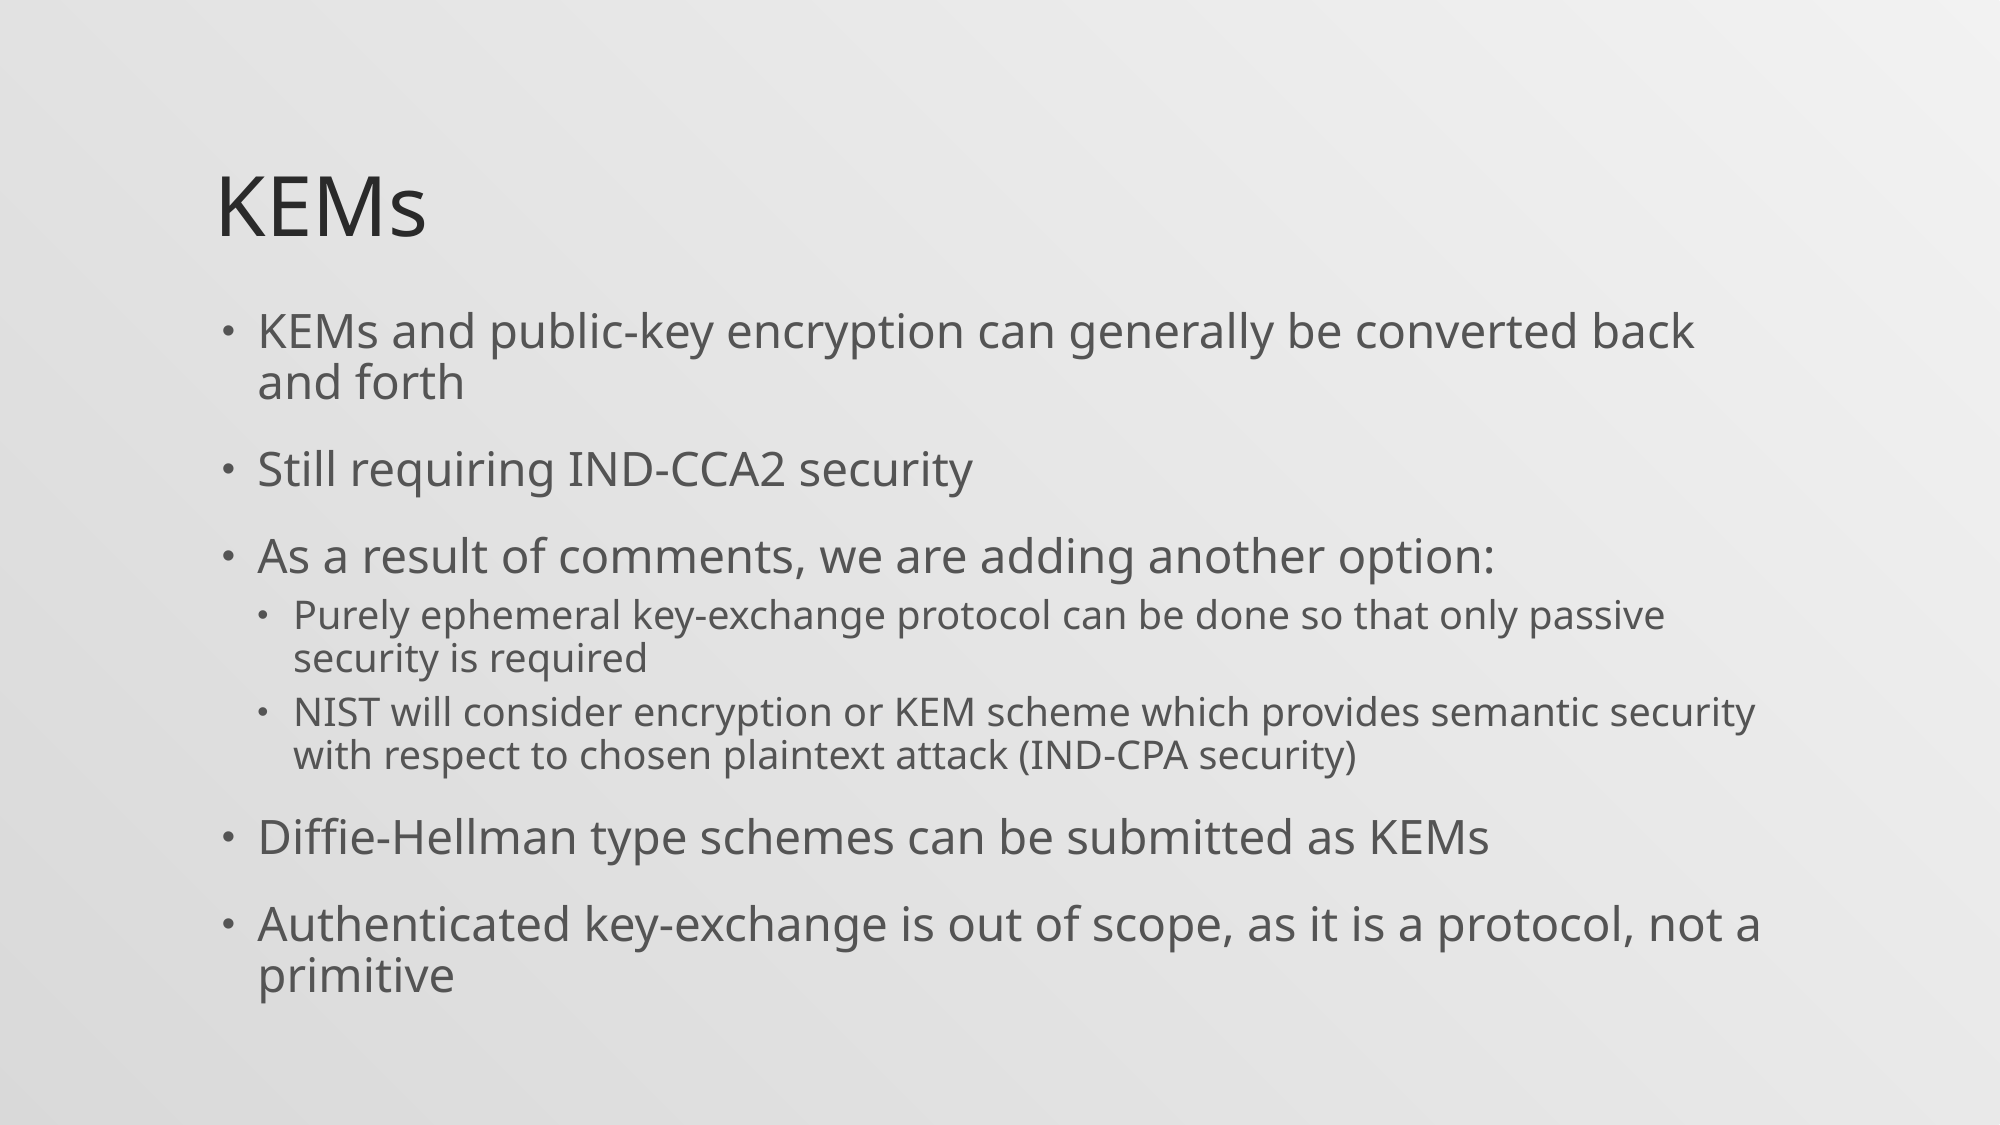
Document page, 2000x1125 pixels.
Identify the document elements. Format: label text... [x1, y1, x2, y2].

title KEMs [199, 45, 1800, 263]
list KEMs and public-key encryption can generally be converted back and forth Still requiring IND-CCA2 security As a result of comments, we are adding another option: Purely ephemeral key-exchange protocol can be done so that only passive security is required NIST will consider encryption or KEM scheme which provides semantic security with respect to chosen plaintext attack (IND-CPA security) Diffie-Hellman type schemes can be submitted as KEMs Authenticated key-exchange is out of scope, as it is a protocol, not a primitive [199, 299, 1800, 1013]
